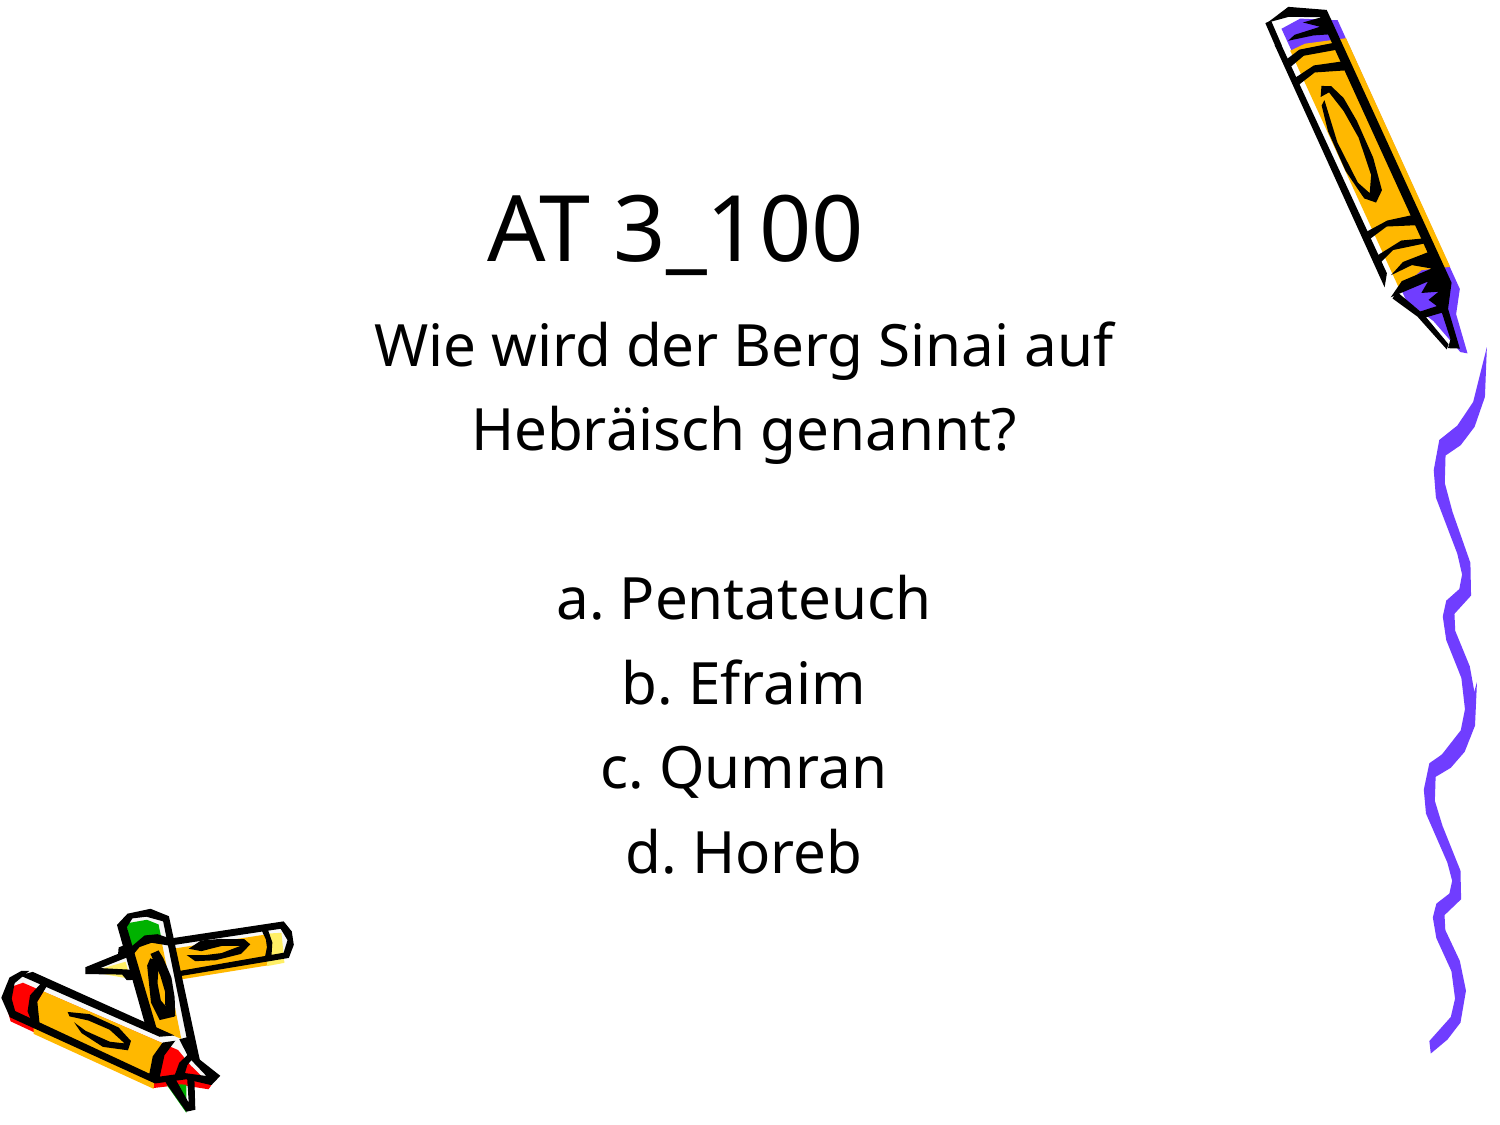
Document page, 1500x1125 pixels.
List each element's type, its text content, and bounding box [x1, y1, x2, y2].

list Wie wird der Berg Sinai auf Hebräisch genannt? a. Pentateuch b. Efraim c. Qumran d. Horeb [112, 299, 1375, 900]
title AT 3_100 [112, 24, 1240, 288]
